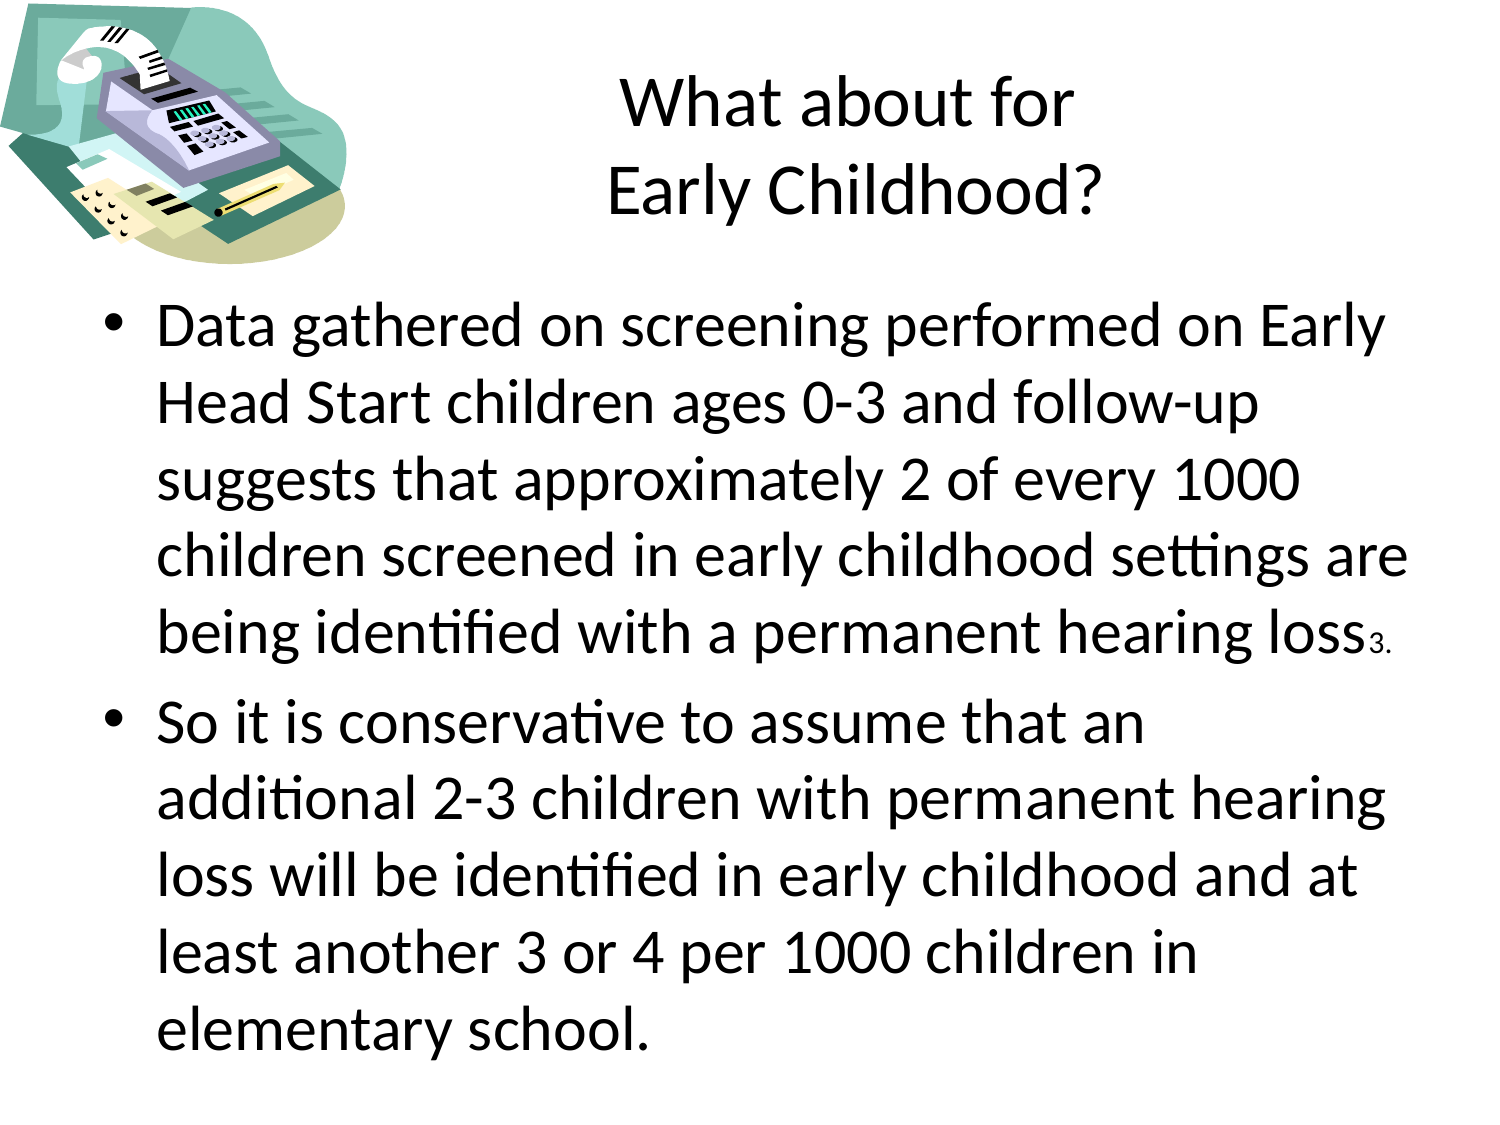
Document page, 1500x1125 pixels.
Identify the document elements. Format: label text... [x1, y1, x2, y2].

title What about for Early Childhood? [354, 45, 1425, 238]
picture [0, 0, 351, 268]
list Data gathered on screening performed on Early Head Start children ages 0-3 and follow-up suggests that approximately 2 of every 1000 children screened in early childhood settings are being identified with a permanent hearing loss3. So it is conservative to assume that an additional 2-3 children with permanent hearing loss will be identified in early childhood and at least another 3 or 4 per 1000 children in elementary school. [87, 275, 1438, 1125]
